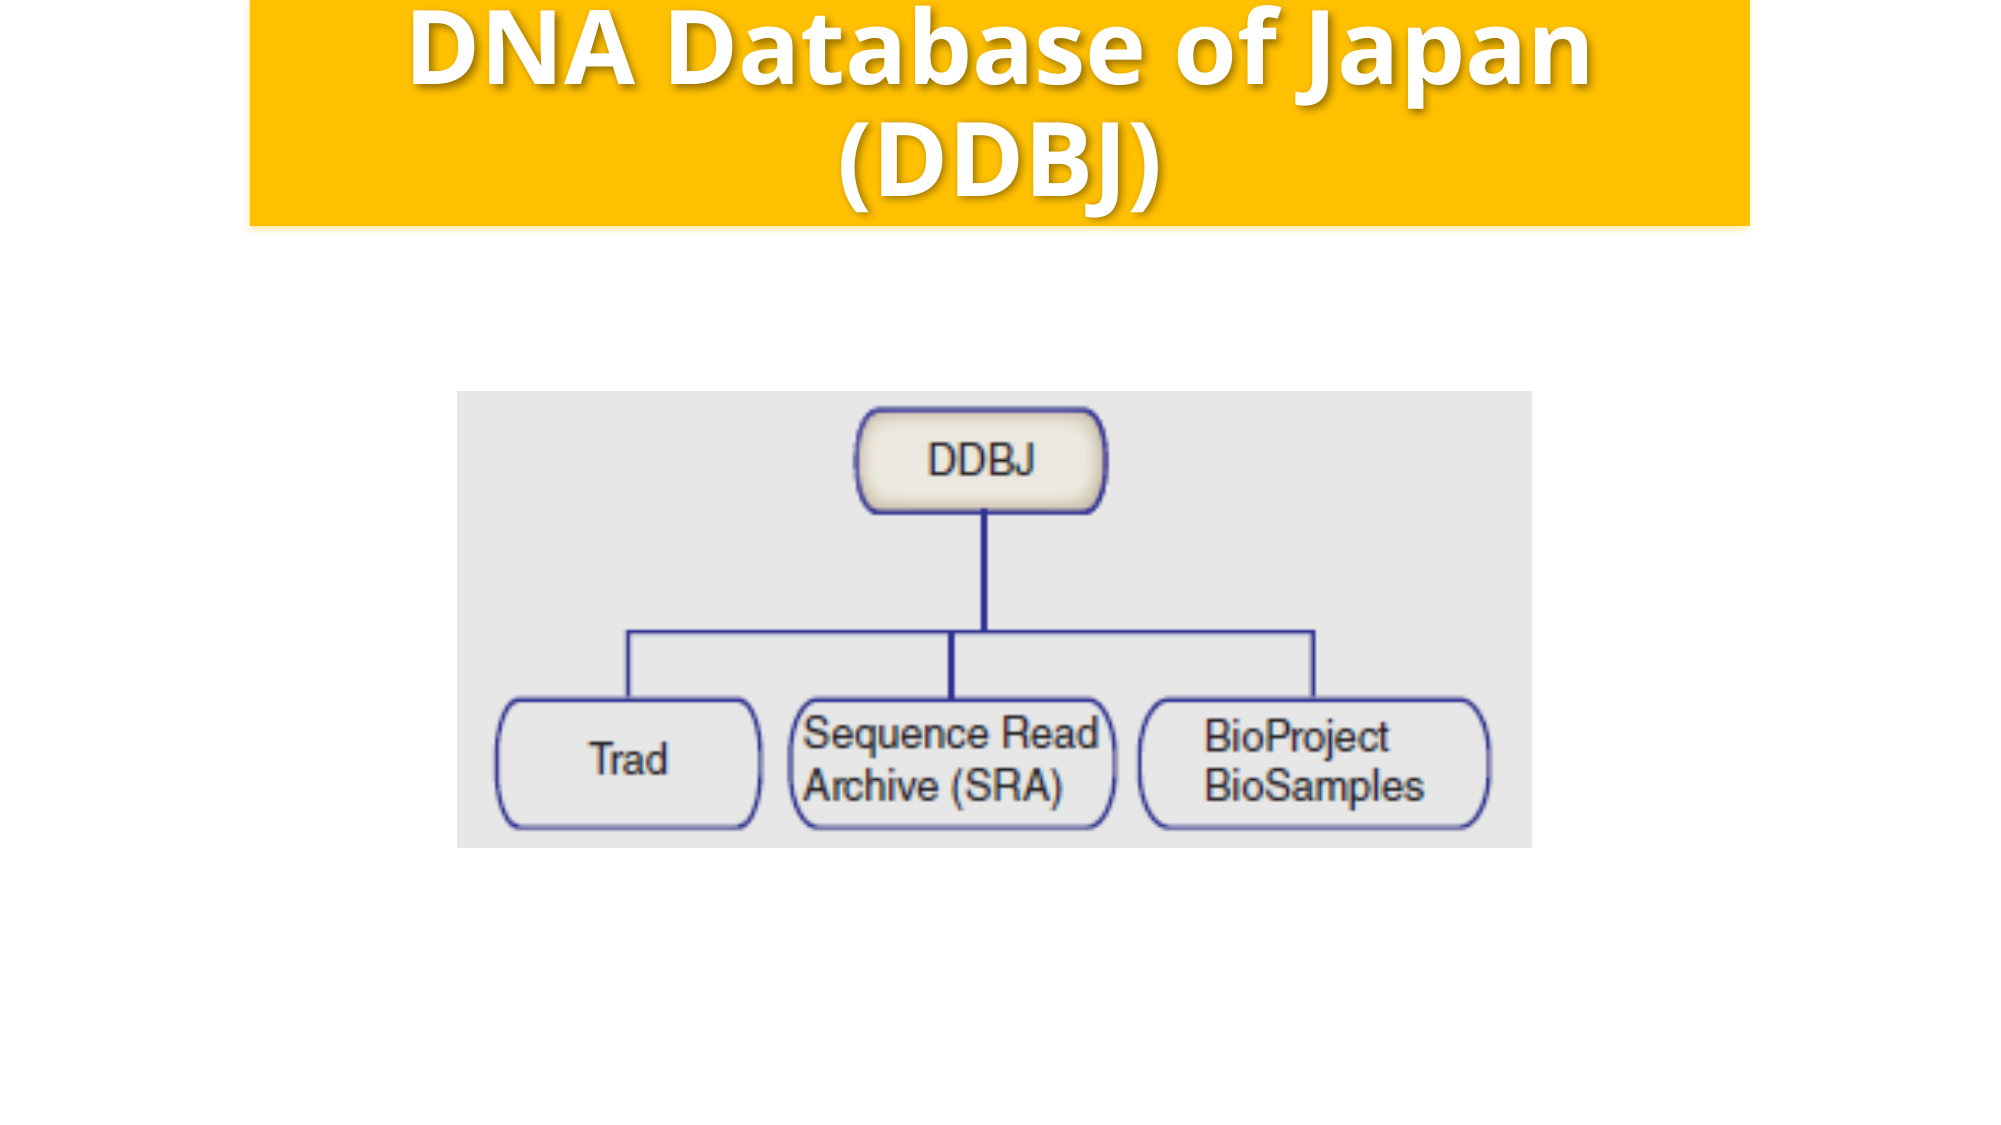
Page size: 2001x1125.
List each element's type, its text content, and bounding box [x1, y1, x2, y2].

title DNA Database of Japan (DDBJ) [249, 11, 1750, 227]
picture [456, 391, 1543, 848]
text_box [249, 0, 1750, 11]
